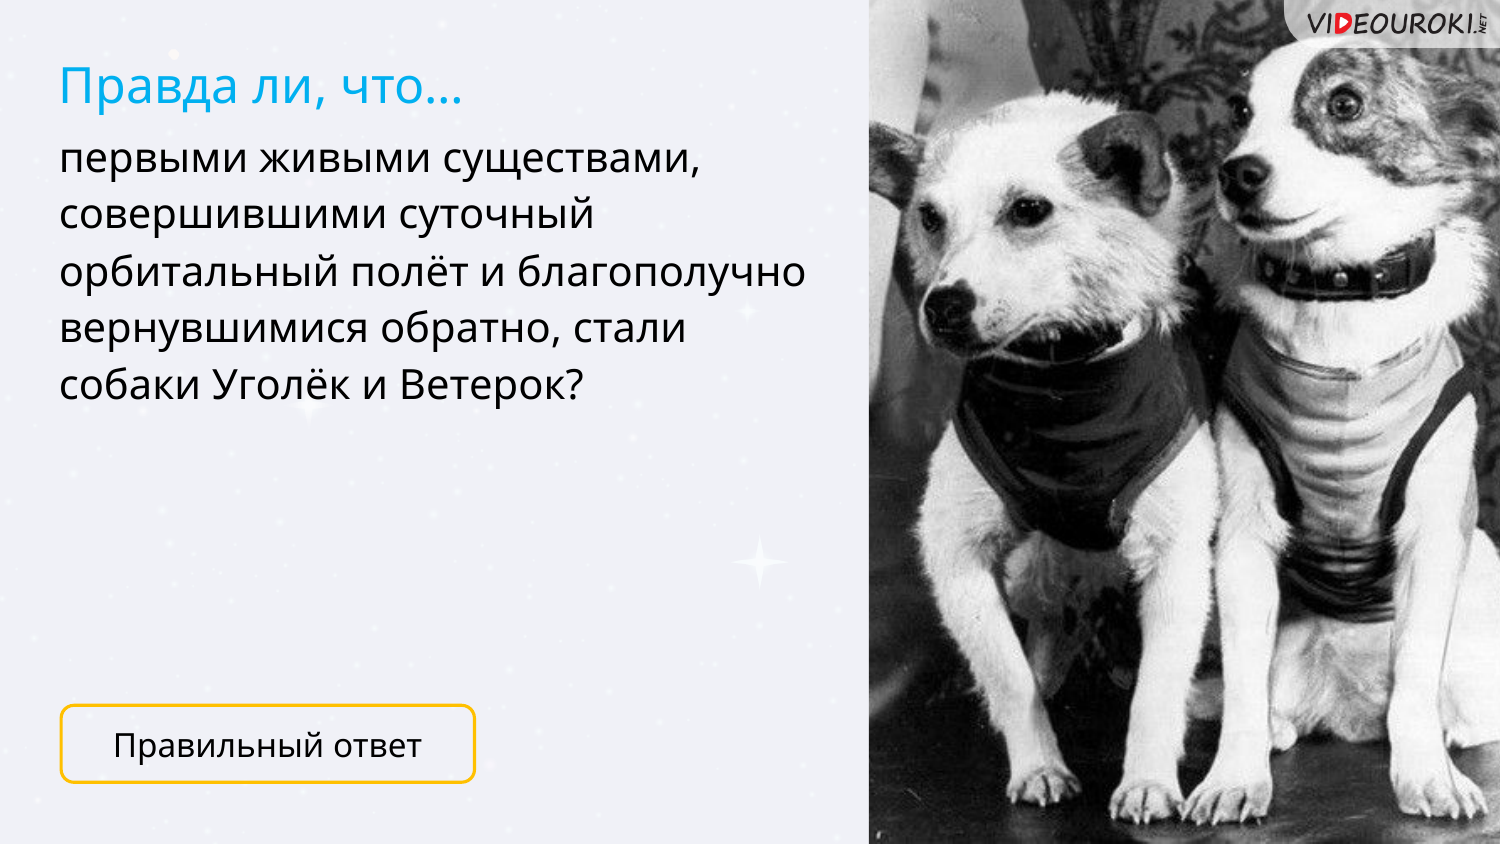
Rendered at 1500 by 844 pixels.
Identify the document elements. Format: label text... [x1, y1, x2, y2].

text_box первыми живыми существами, совершившими суточный орбитальный полёт и благополучно вернувшимися обратно, стали собаки Уголёк и Ветерок? [58, 123, 819, 409]
text_box Правильный ответ [60, 704, 476, 784]
text_box Правда ли, что… [58, 53, 721, 114]
picture [0, 0, 1500, 844]
